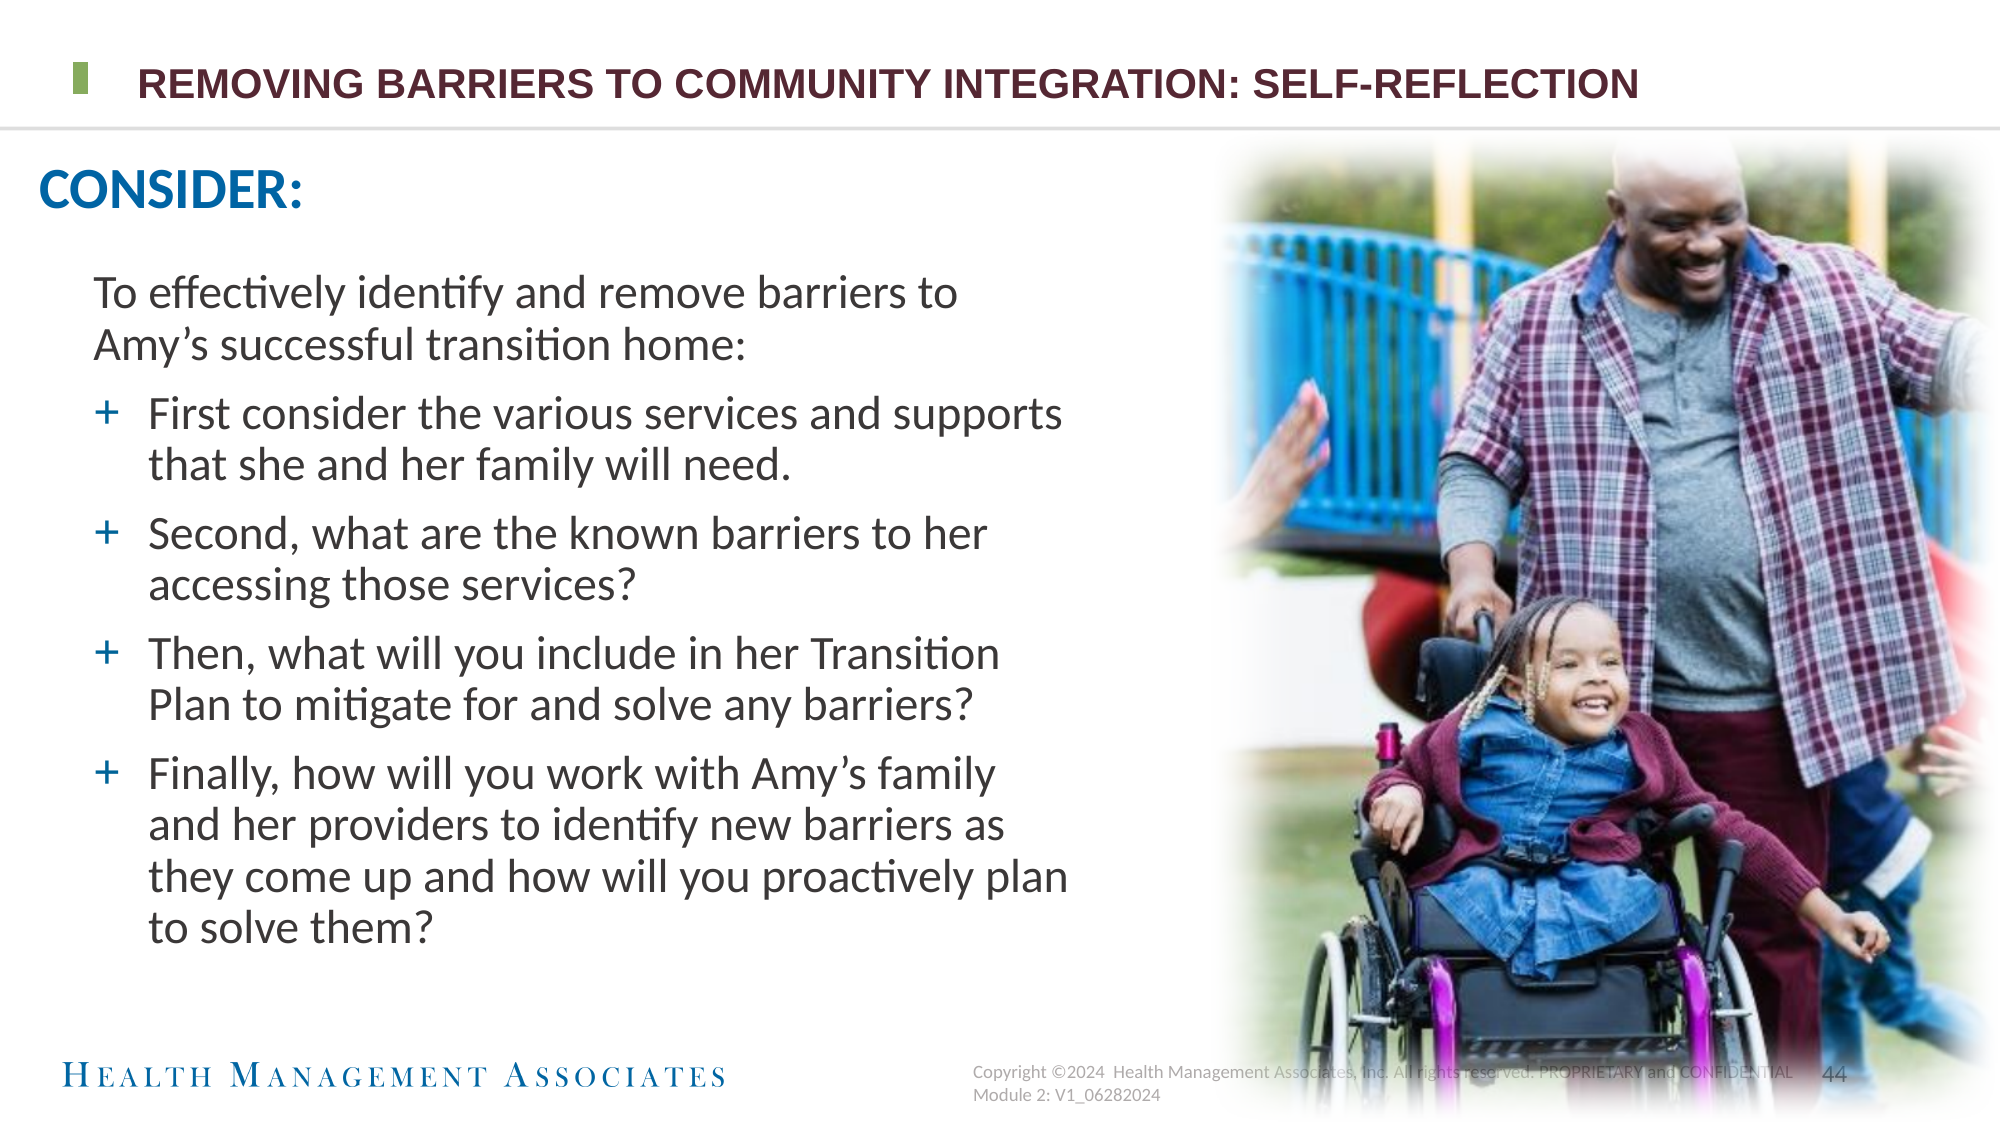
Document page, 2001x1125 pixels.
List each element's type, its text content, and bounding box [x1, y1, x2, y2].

title Removing barriers to Community Integration: SELF-REFLECTION [137, 62, 1863, 108]
list Consider: [24, 150, 846, 230]
picture [62, 1062, 724, 1087]
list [1207, 128, 2000, 1125]
text_box To effectively identify and remove barriers to Amy’s successful transition home: First consider the various services and supports that she and her family will need. Second, what are the known barriers to her accessing those services? Then, what will you include in her Transition Plan to mitigate for and solve any barriers? Finally, how will you work with Amy’s family and her providers to identify new barriers as they come up and how will you proactively plan to solve them? [78, 260, 1088, 975]
